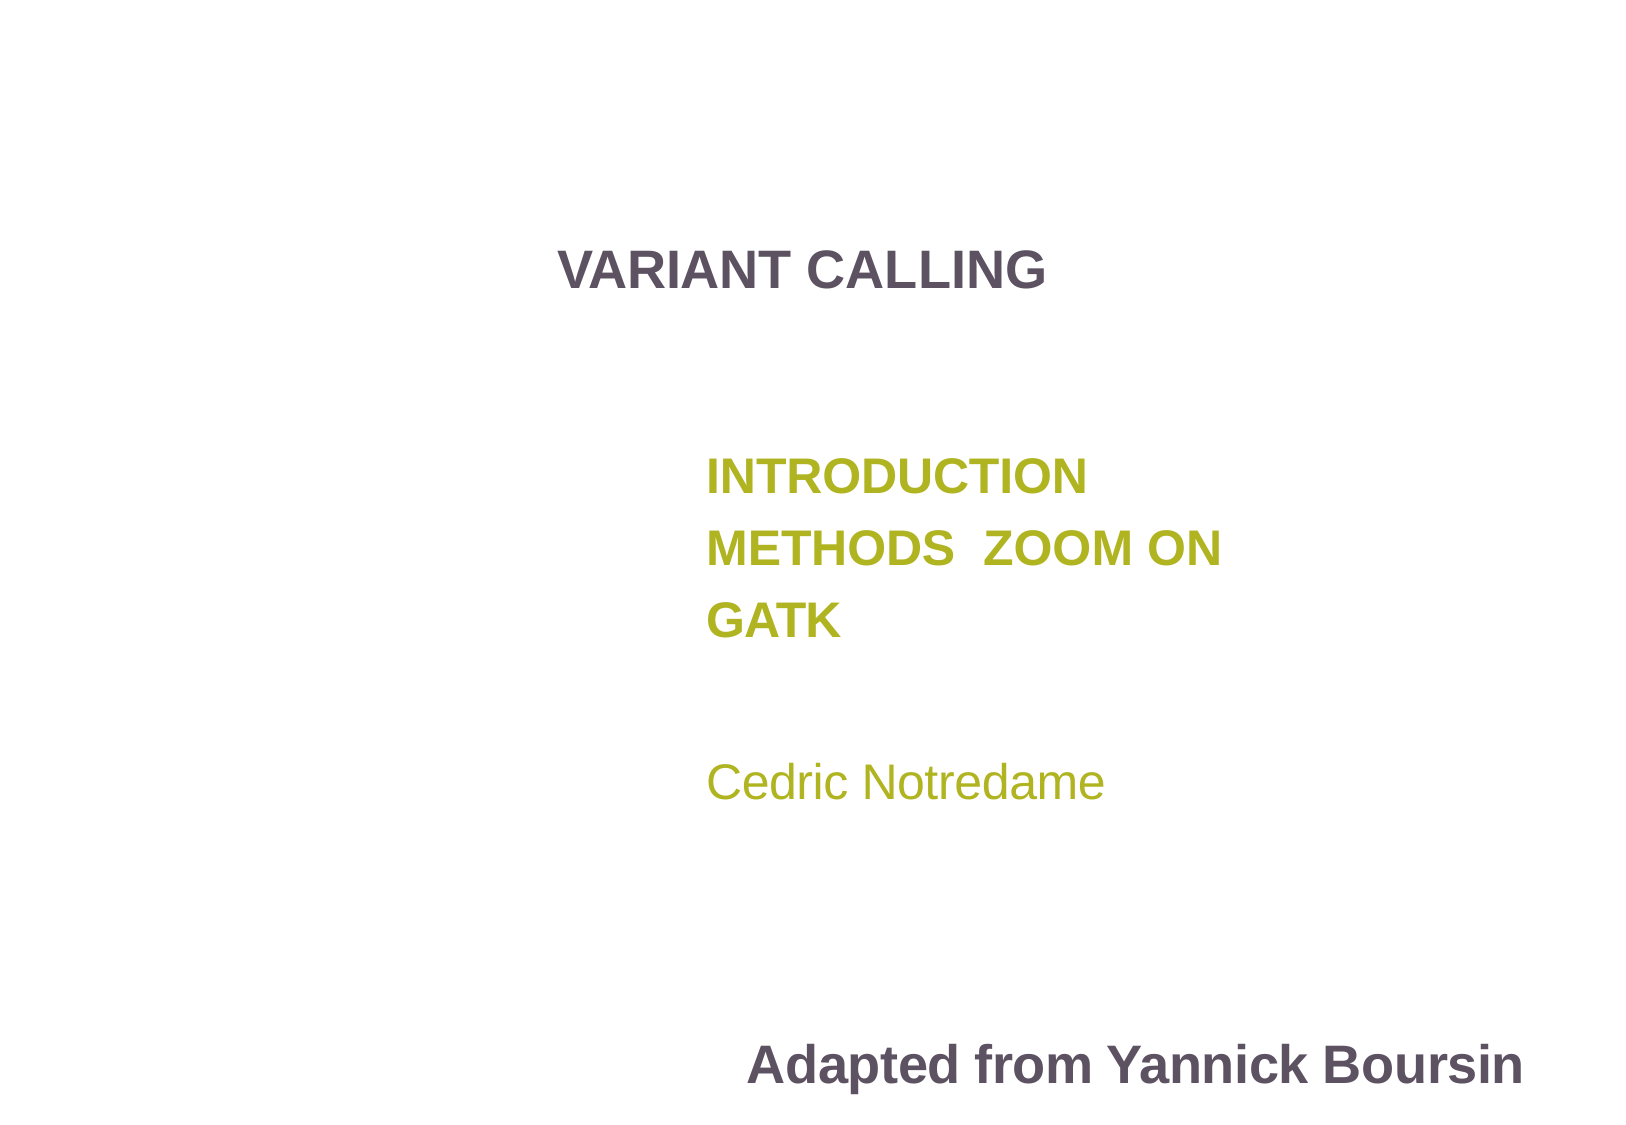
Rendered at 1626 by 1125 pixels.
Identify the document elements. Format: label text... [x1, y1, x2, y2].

text_box Adapted from Yannick Boursin [744, 1029, 1625, 1095]
title VARIANT CALLING [555, 234, 1094, 423]
text_box INTRODUCTION METHODS ZOOM ON GATK Cedric Notredame [704, 431, 1355, 810]
